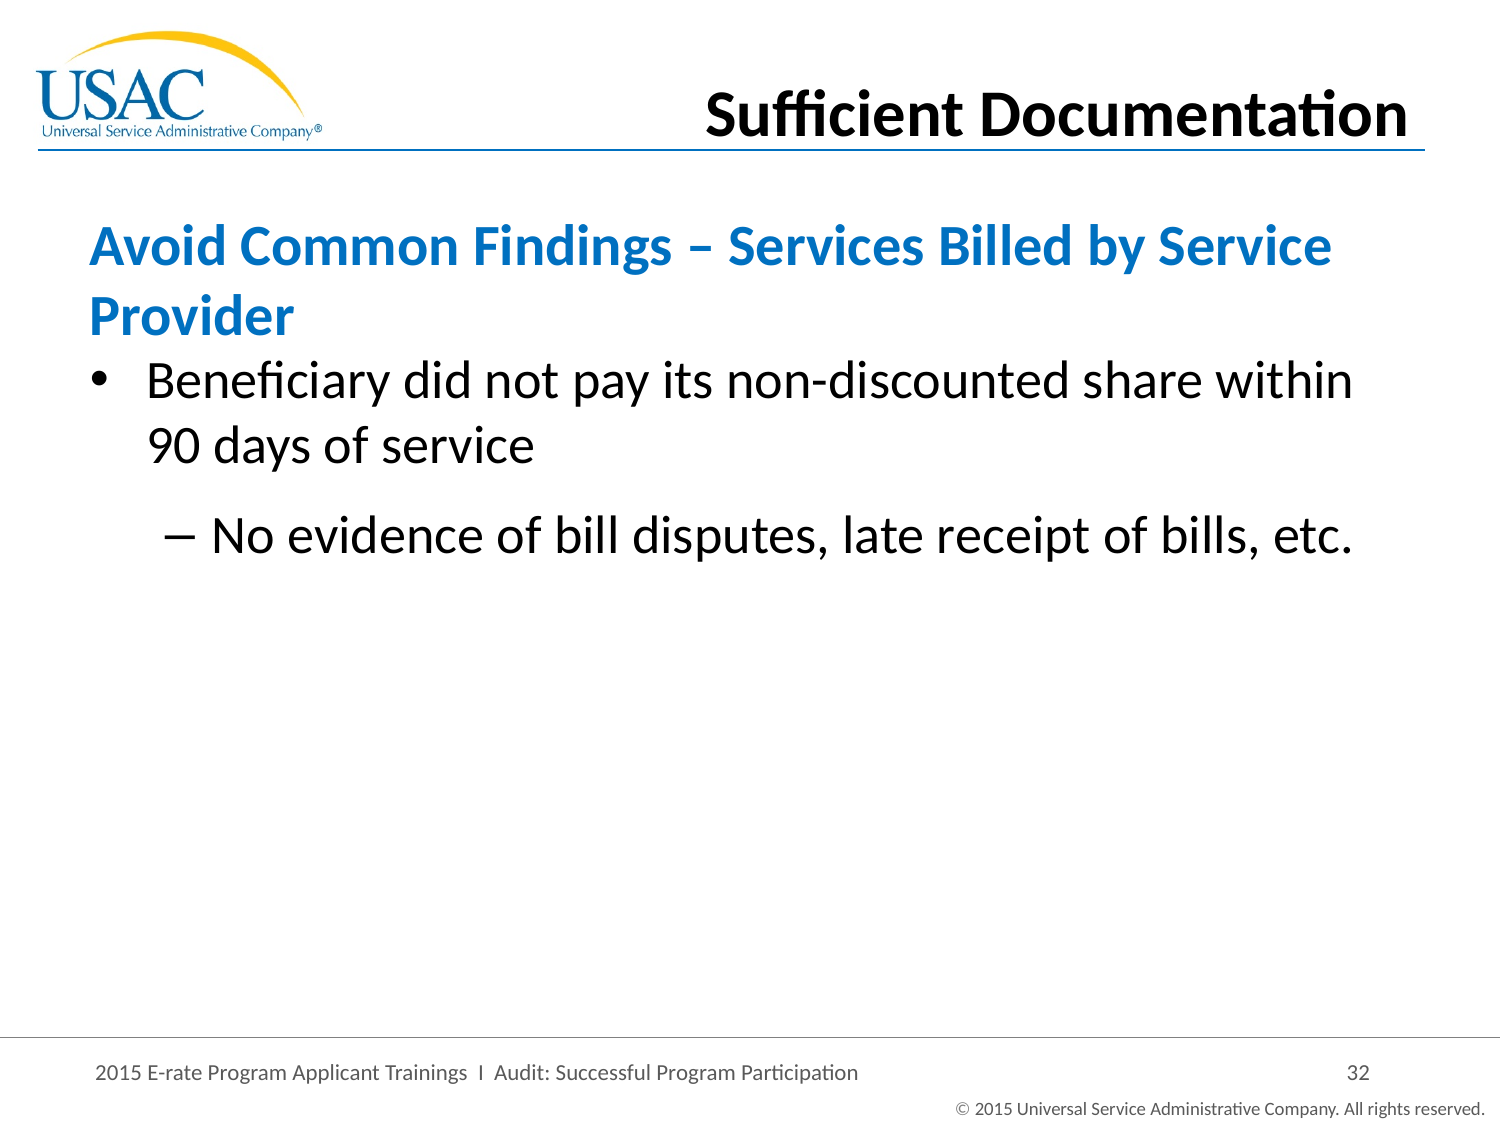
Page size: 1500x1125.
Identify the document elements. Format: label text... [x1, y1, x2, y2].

list Sufficient Documentation [412, 62, 1425, 150]
list Beneficiary did not pay its non-discounted share within 90 days of service No evidence of bill disputes, late receipt of bills, etc. [75, 337, 1425, 1050]
title Avoid Common Findings – Services Billed by Service Provider [75, 200, 1425, 300]
picture [11, 12, 350, 163]
